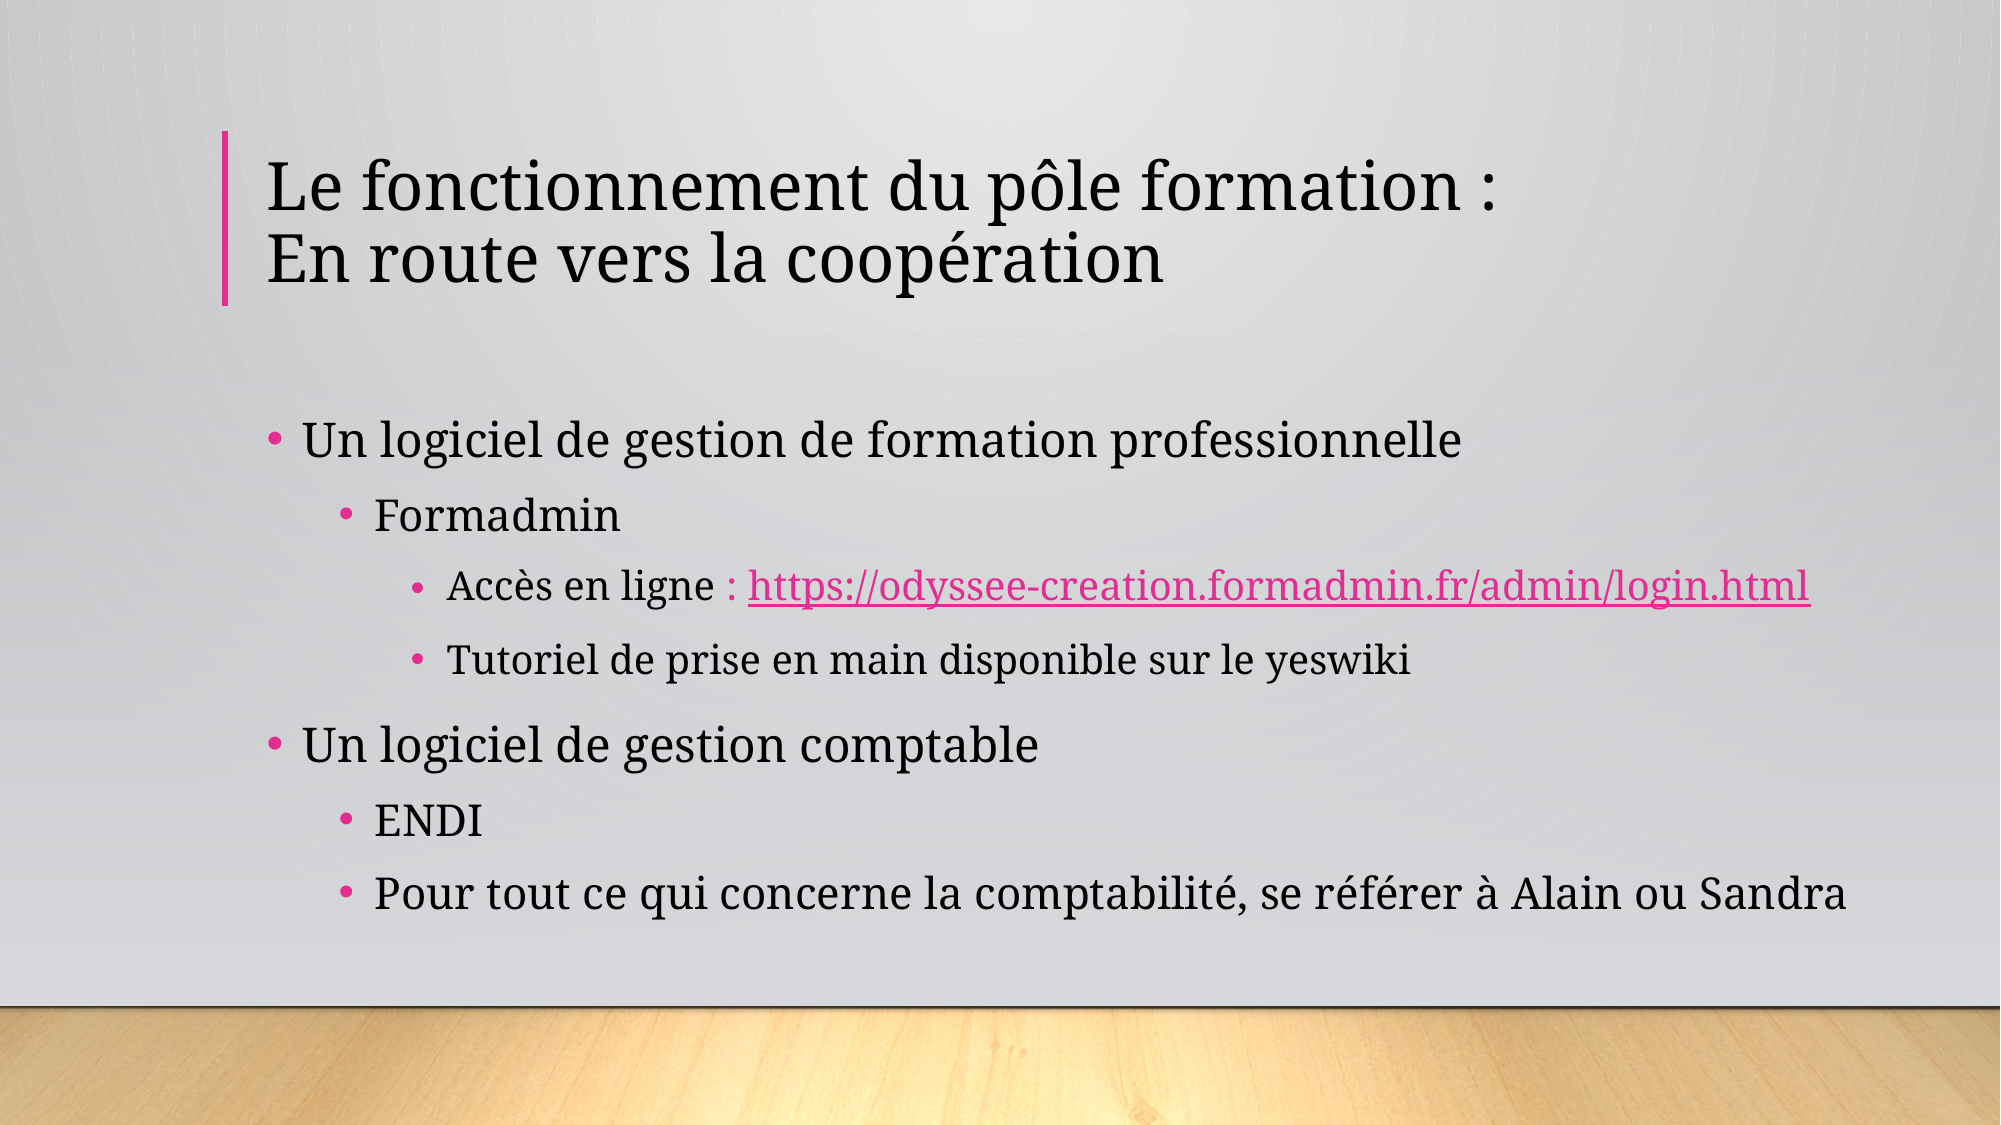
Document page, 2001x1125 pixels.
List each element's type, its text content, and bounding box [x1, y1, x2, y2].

picture [0, 1006, 2000, 1125]
list Un logiciel de gestion de formation professionnelle Formadmin Accès en ligne : https://odyssee-creation.formadmin.fr/admin/login.html Tutoriel de prise en main disponible sur le yeswiki Un logiciel de gestion comptable ENDI Pour tout ce qui concerne la comptabilité, se référer à Alain ou Sandra [251, 390, 1875, 966]
title Le fonctionnement du pôle formation : En route vers la coopération [251, 131, 1814, 305]
